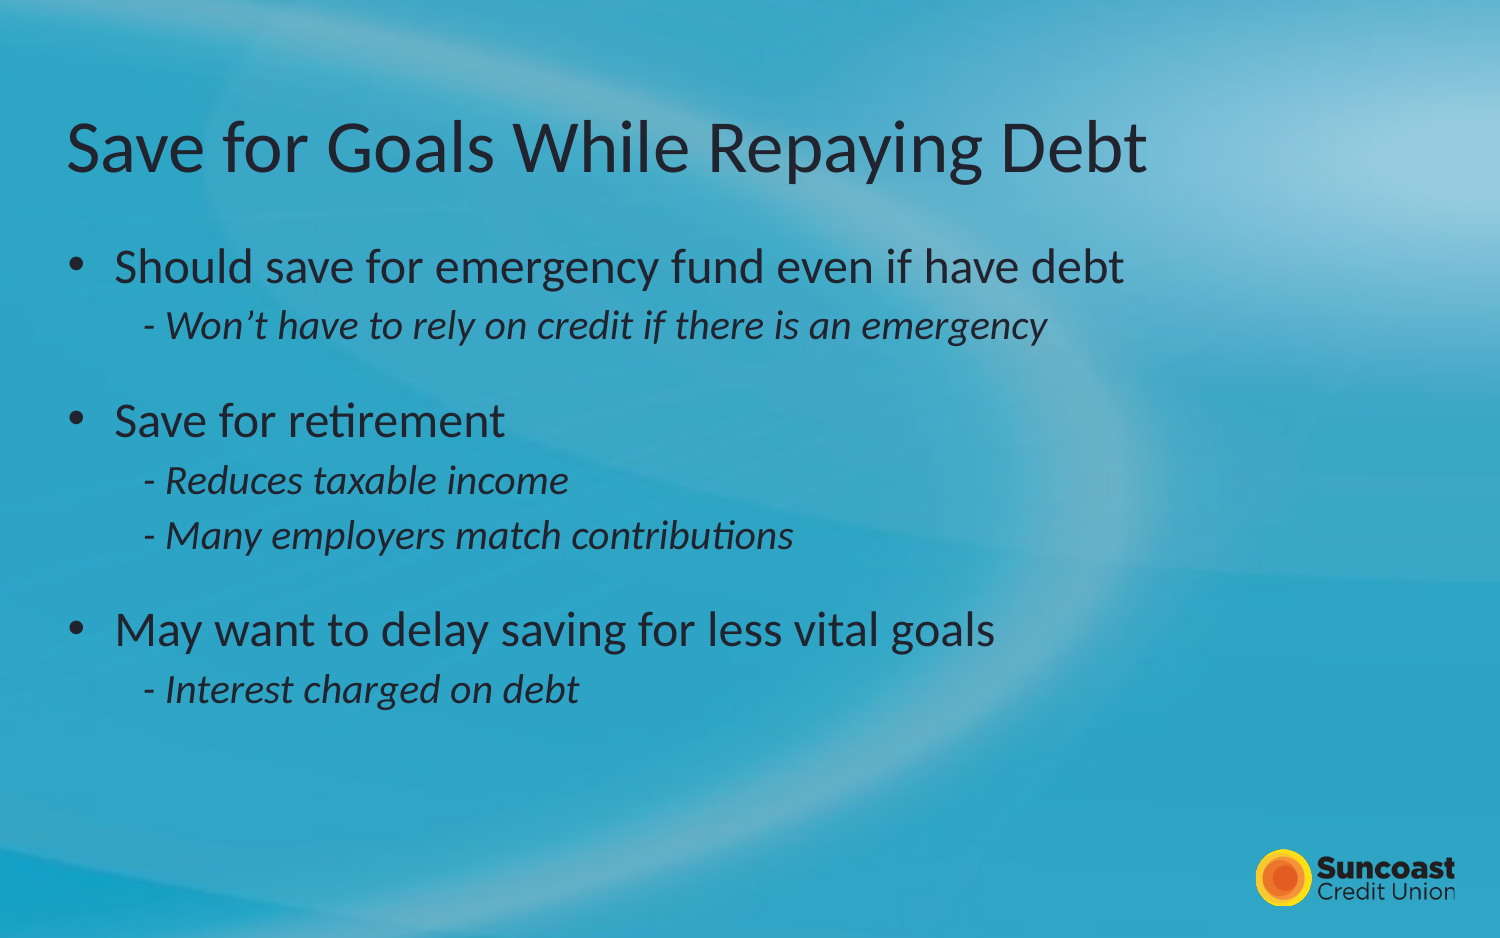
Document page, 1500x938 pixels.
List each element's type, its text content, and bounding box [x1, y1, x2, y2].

title Save for Goals While Repaying Debt [54, 107, 1301, 286]
list Should save for emergency fund even if have debt - Won’t have to rely on credit if there is an emergency Save for retirement - Reduces taxable income - Many employers match contributions May want to delay saving for less vital goals - Interest charged on debt [55, 286, 1285, 775]
picture [0, 0, 1500, 938]
